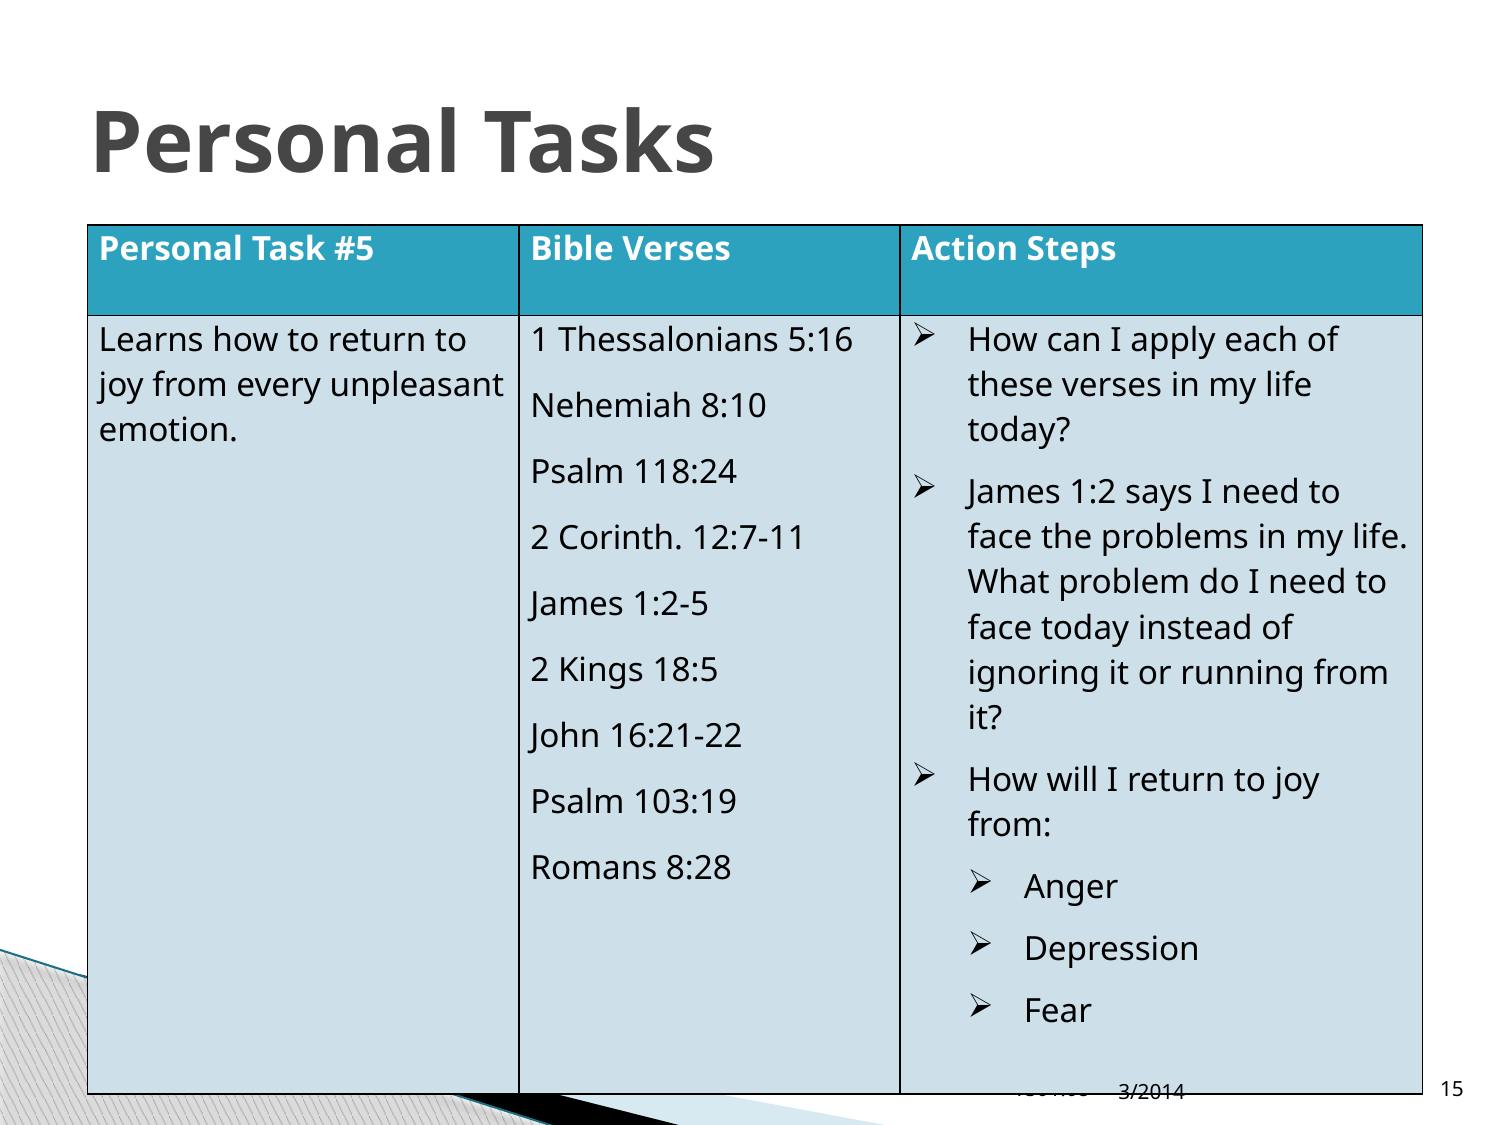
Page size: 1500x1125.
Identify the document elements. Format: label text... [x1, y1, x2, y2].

slide_number 15 [1419, 1051, 1479, 1112]
title Personal Tasks [75, 45, 1425, 233]
table_cell Learns how to return to joy from every unpleasant emotion. [88, 316, 518, 1093]
footer T501.08 [718, 1051, 1103, 1112]
table_header Personal Task #5 [88, 233, 518, 315]
table_header Action Steps [901, 233, 1422, 315]
slide_number 3/2014 [1103, 1051, 1419, 1112]
table_cell 1 Thessalonians 5:16 Nehemiah 8:10 Psalm 118:24 2 Corinth. 12:7-11 James 1:2-5 2 Kings 18:5 John 16:21-22 Psalm 103:19 Romans 8:28 [520, 316, 899, 1093]
table_cell How can I apply each of these verses in my life today? James 1:2 says I need to face the problems in my life. What problem do I need to face today instead of ignoring it or running from it? How will I return to joy from: Anger Depression Fear [901, 316, 1422, 1051]
table_header Bible Verses [520, 233, 899, 315]
